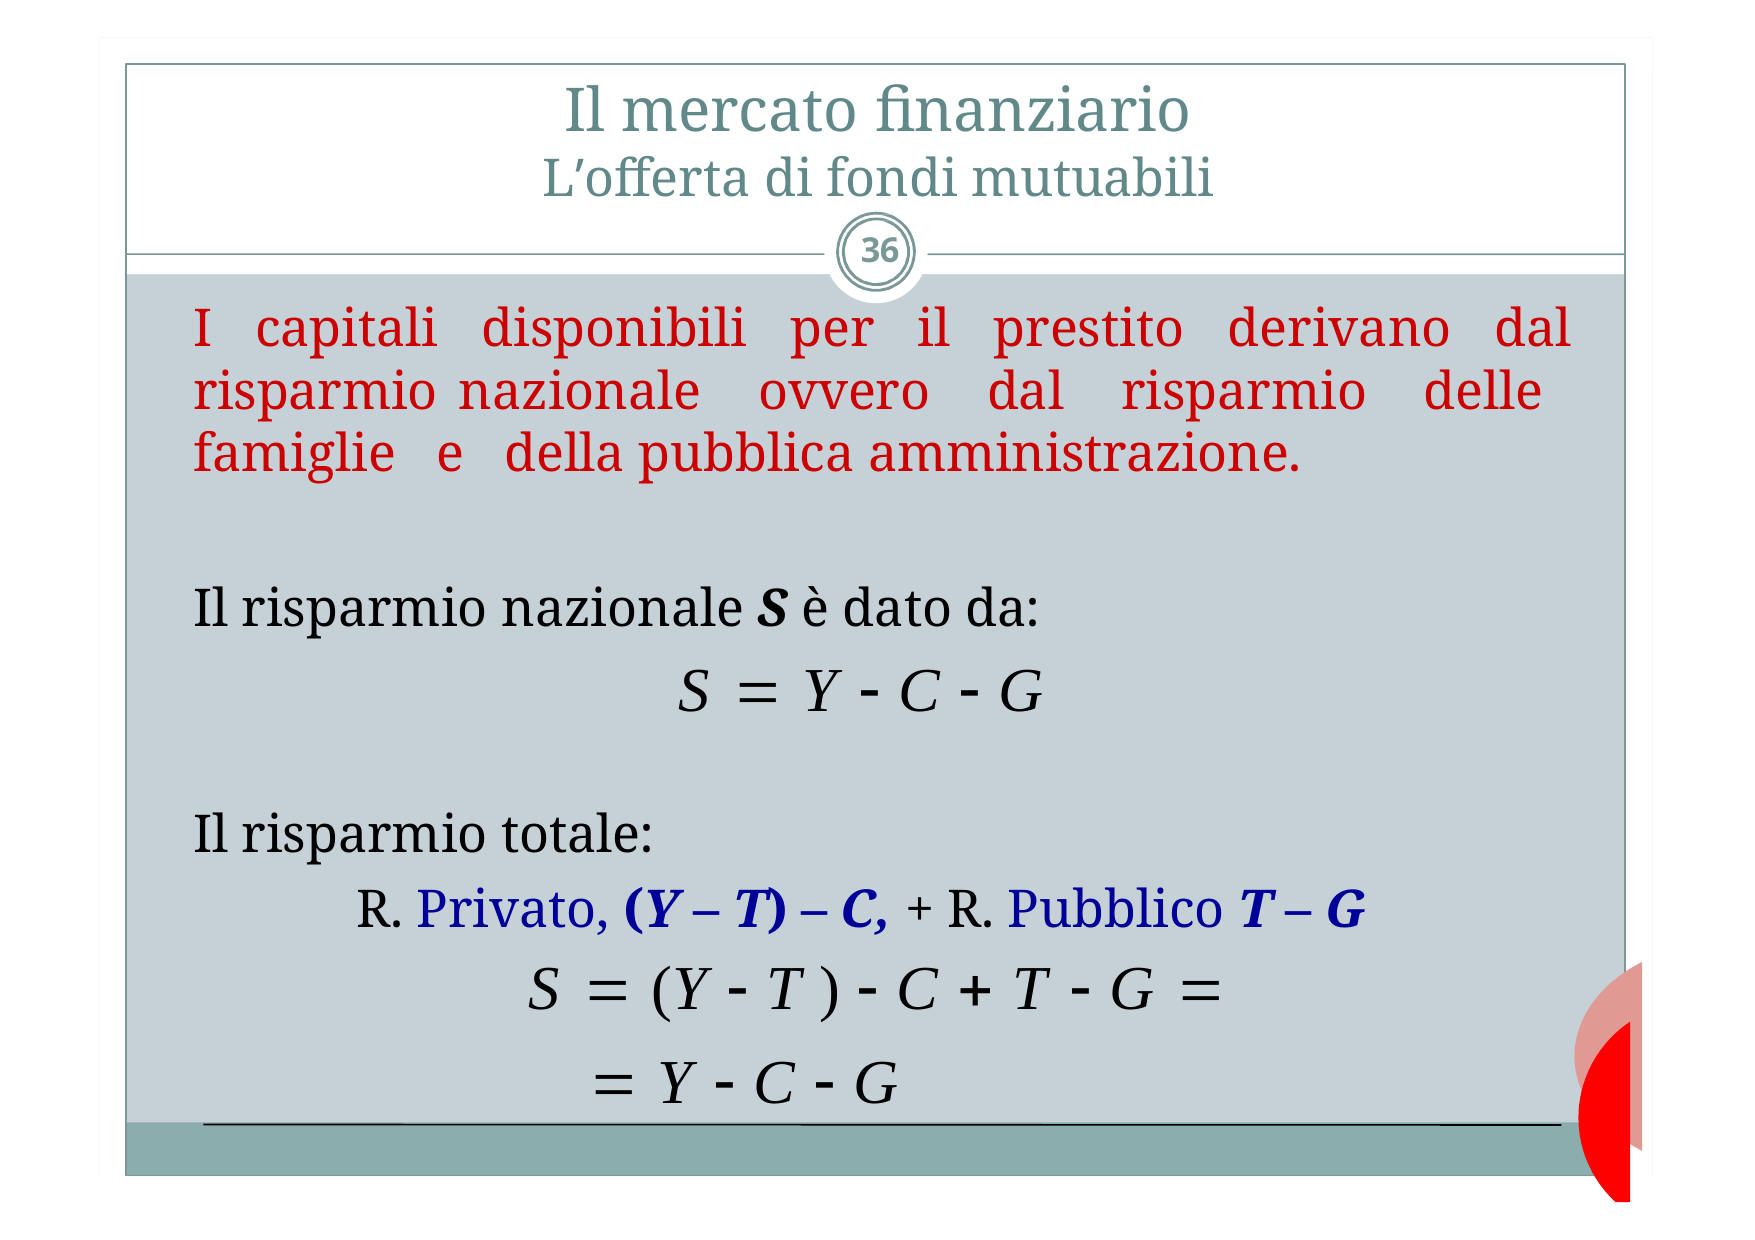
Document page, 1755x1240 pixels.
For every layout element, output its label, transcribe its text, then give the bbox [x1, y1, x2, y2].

text_box Il mercato finanziario L’offerta di fondi mutuabili 36 I capitali disponibili per il prestito derivano dal risparmio nazionale ovvero dal risparmio delle famiglie e della pubblica amministrazione. Il risparmio nazionale S è dato da: S  Y  C  G Il risparmio totale: R. Privato, (Y – T) – C, + R. Pubblico T – G S  (Y  T )  C  T  G   Y  C  G [190, 68, 1573, 1117]
